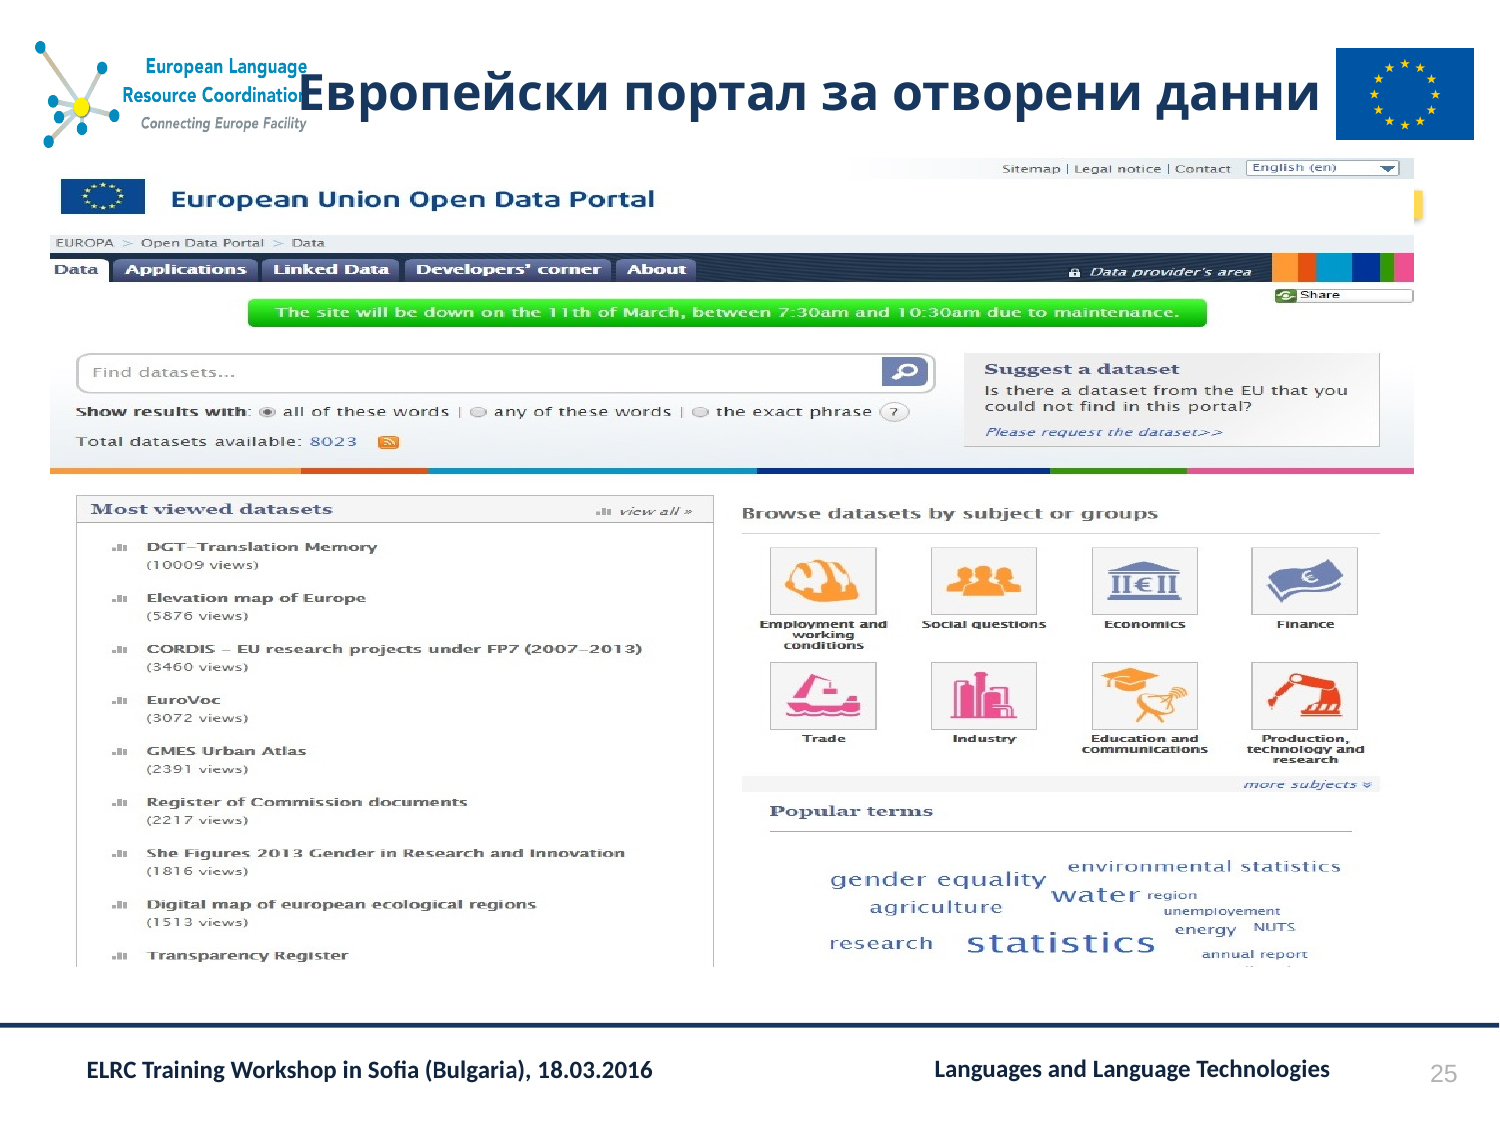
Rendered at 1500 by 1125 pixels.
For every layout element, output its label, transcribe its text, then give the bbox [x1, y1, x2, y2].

picture [35, 40, 295, 148]
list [50, 158, 1414, 967]
picture [1336, 48, 1474, 140]
title Европейски портал за отворени данни [295, 21, 1325, 157]
slide_number 25 [1123, 1042, 1474, 1103]
